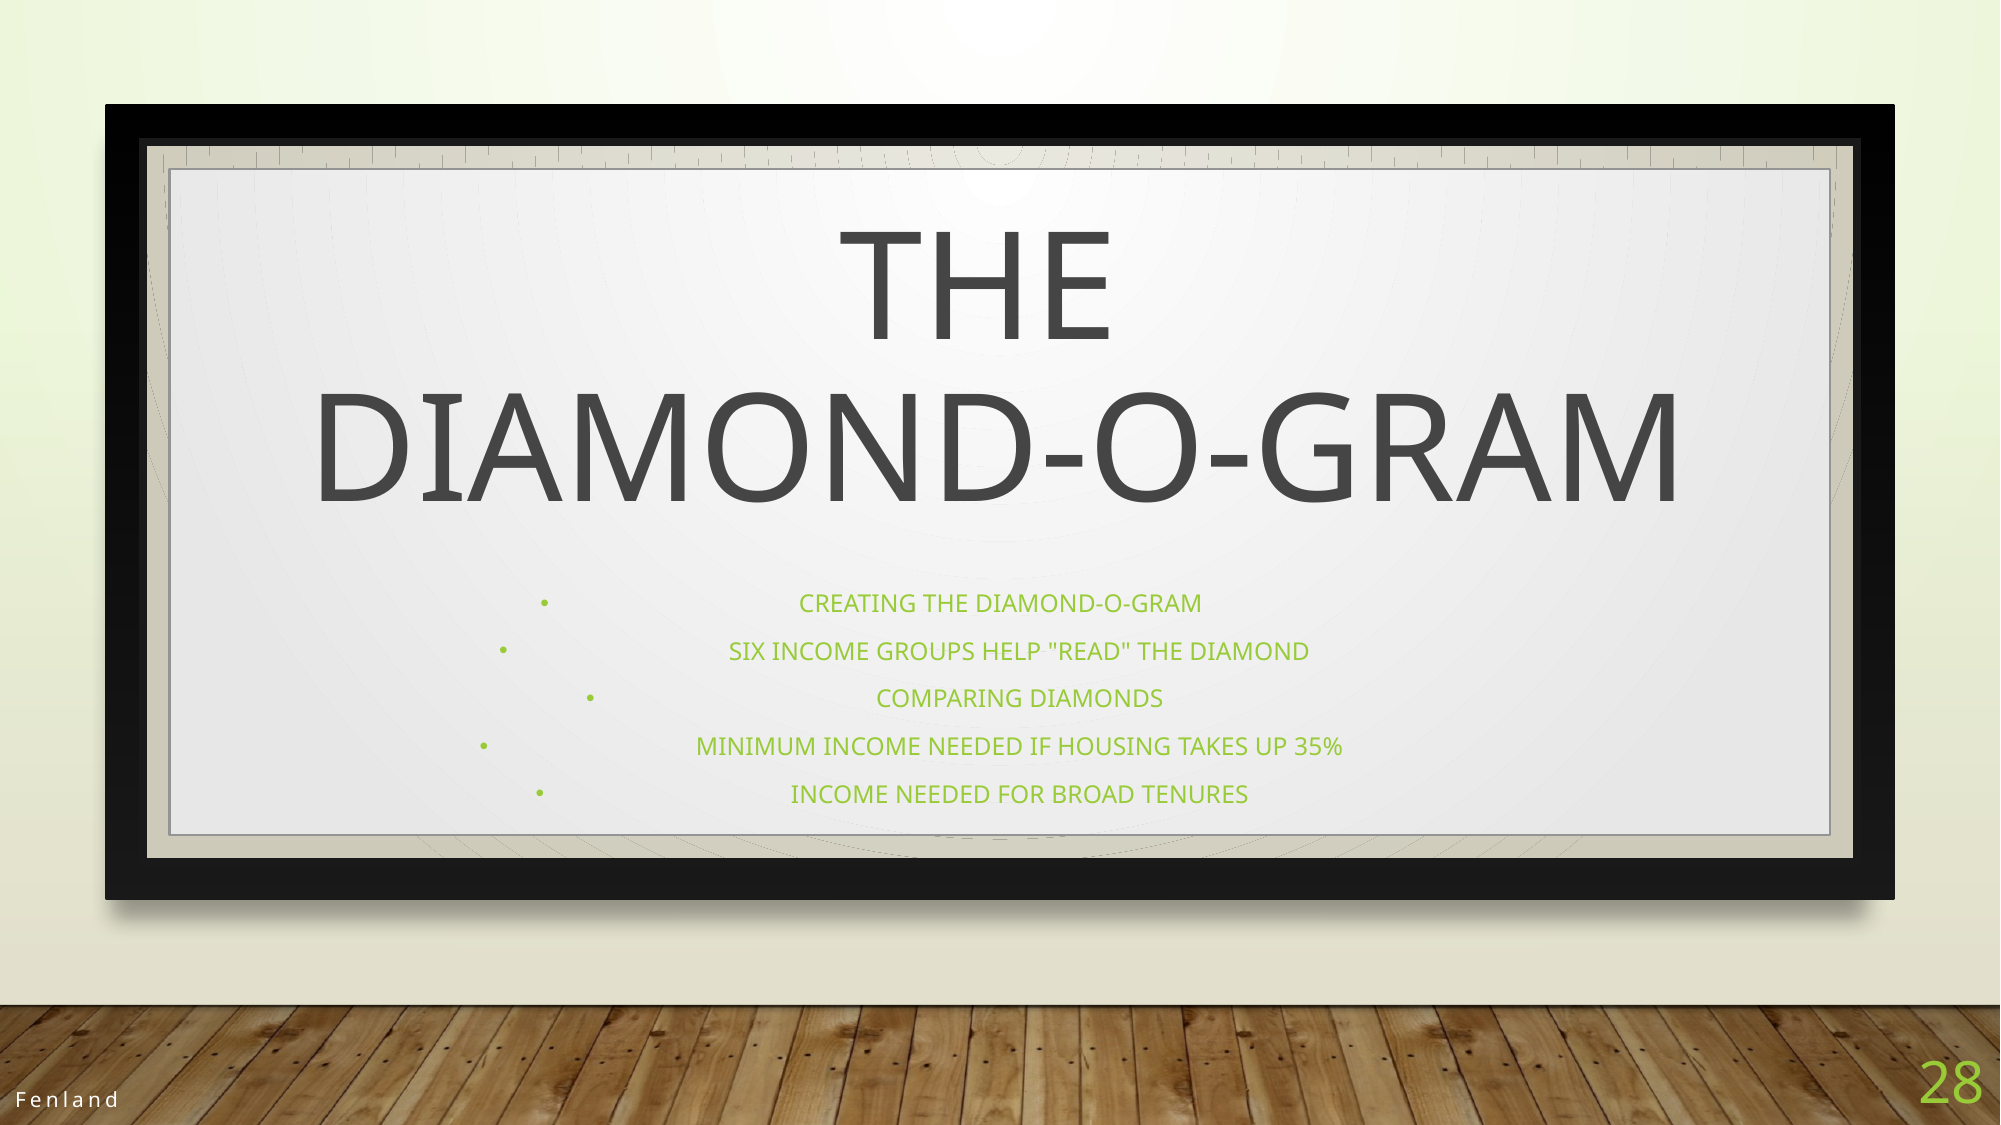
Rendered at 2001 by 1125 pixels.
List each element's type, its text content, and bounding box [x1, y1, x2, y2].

text_box [105, 104, 1895, 900]
picture [0, 1006, 2000, 1125]
text_box [168, 168, 1831, 836]
text_box [142, 141, 1858, 863]
text_box The diamond-o-gram [251, 174, 1745, 563]
text_box [0, 330, 2000, 1004]
text_box [0, 0, 2000, 330]
text_box Creating the diamond-o-gram Six income groups help "read" the diamond Comparing diamonds Minimum income needed if housing takes up 35% Income needed for broad tenures [251, 566, 1748, 826]
